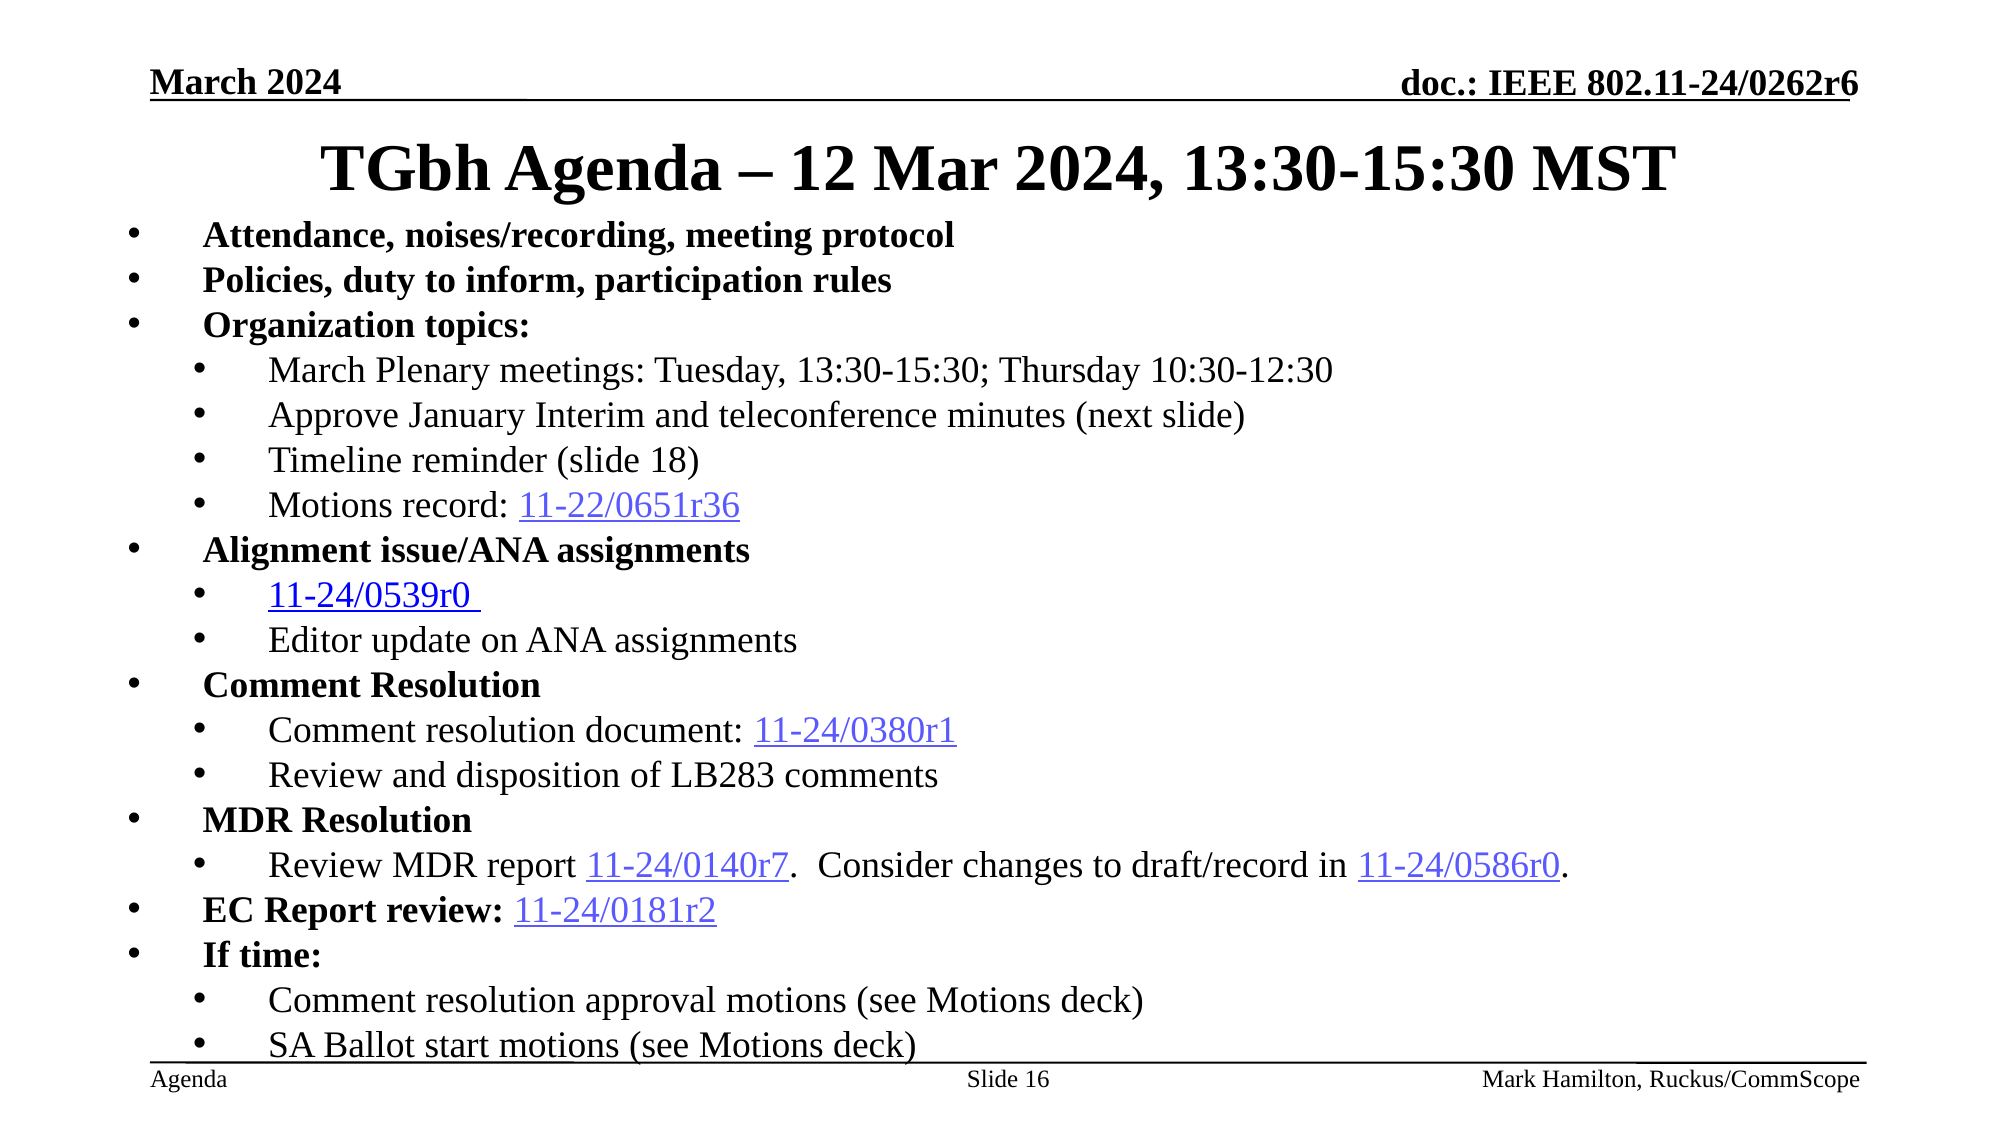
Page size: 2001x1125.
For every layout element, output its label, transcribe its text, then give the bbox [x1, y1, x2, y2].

title TGbh Agenda – 12 Mar 2024, 13:30-15:30 MST [149, 124, 1850, 202]
list Attendance, noises/recording, meeting protocol Policies, duty to inform, participation rules Organization topics: March Plenary meetings: Tuesday, 13:30-15:30; Thursday 10:30-12:30 Approve January Interim and teleconference minutes (next slide) Timeline reminder (slide 18) Motions record: 11-22/0651r36 Alignment issue/ANA assignments 11-24/0539r0 Editor update on ANA assignments Comment Resolution Comment resolution document: 11-24/0380r1 Review and disposition of LB283 comments MDR Resolution Review MDR report 11-24/0140r7. Consider changes to draft/record in 11-24/0586r0. EC Report review: 11-24/0181r2 If time: Comment resolution approval motions (see Motions deck) SA Ballot start motions (see Motions deck) [112, 202, 1926, 1063]
slide_number Slide 16 [950, 1061, 1067, 1123]
